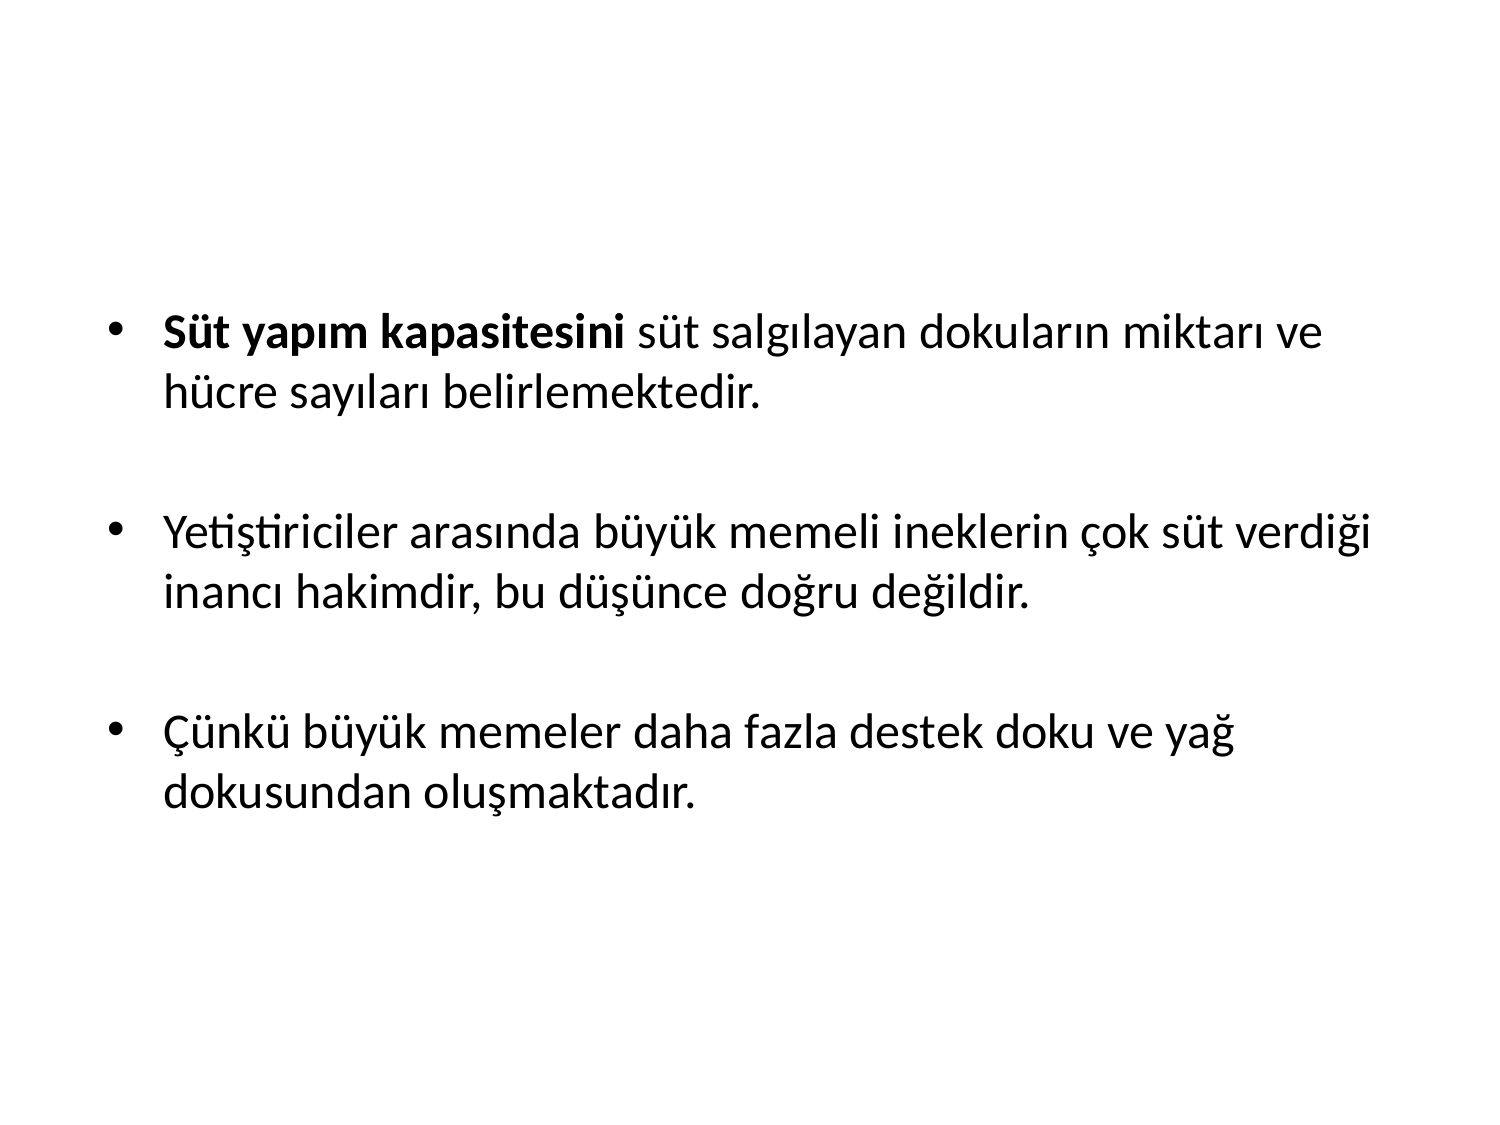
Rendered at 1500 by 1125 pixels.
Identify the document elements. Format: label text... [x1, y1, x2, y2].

list Süt yapım kapasitesini süt salgılayan dokuların miktarı ve hücre sayıları belirlemektedir. Yetiştiriciler arasında büyük memeli ineklerin çok süt verdiği inancı hakimdir, bu düşünce doğru değildir. Çünkü büyük memeler daha fazla destek doku ve yağ dokusundan oluşmaktadır. [92, 290, 1436, 896]
